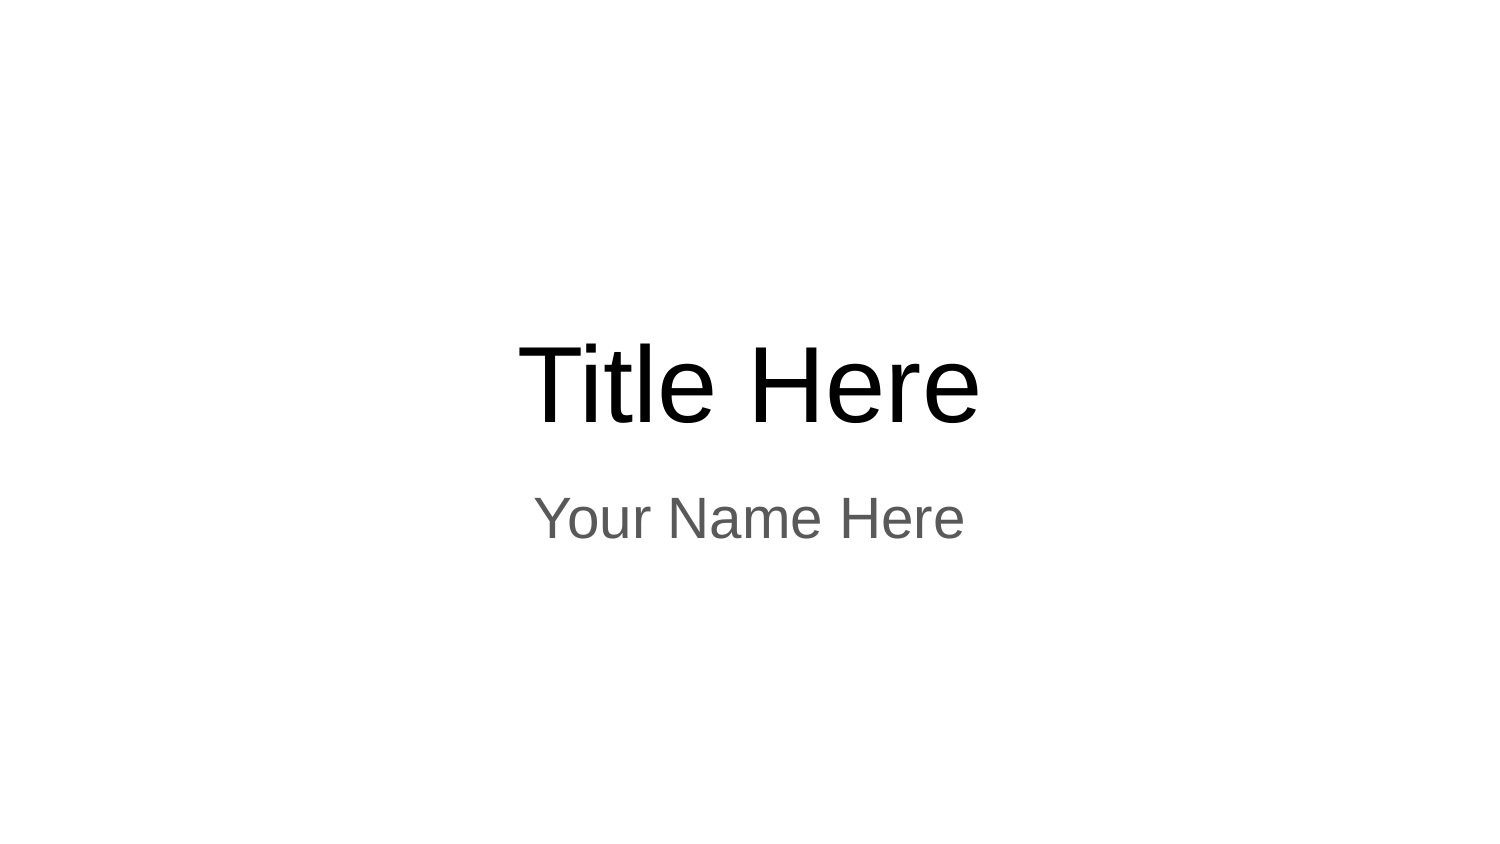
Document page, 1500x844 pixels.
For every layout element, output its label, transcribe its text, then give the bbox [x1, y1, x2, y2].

subtitle Your Name Here [51, 464, 1449, 595]
title Title Here [51, 122, 1449, 459]
